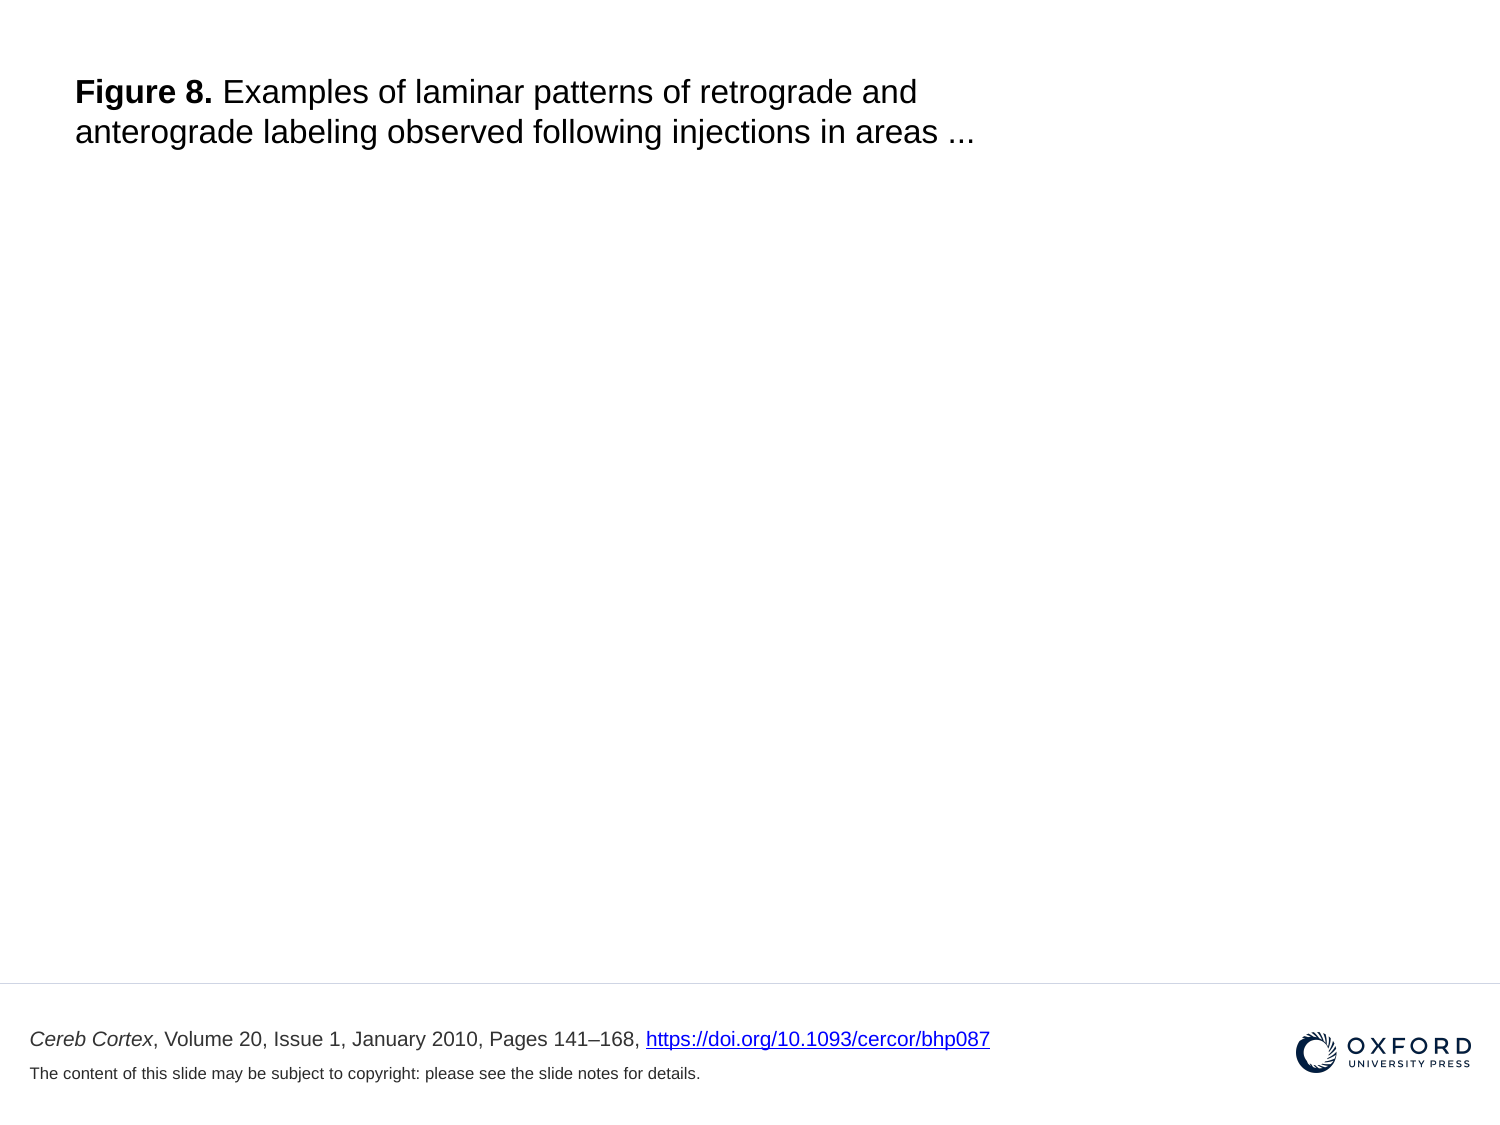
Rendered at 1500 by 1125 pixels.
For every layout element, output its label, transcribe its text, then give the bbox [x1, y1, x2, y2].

picture [1296, 1032, 1471, 1073]
footer Cereb Cortex, Volume 20, Issue 1, January 2010, Pages 141–168, https://doi.org/10.1093/cercor/bhp087 The content of this slide may be subject to copyright: please see the slide notes for details. [0, 983, 1260, 1125]
title Figure 8. Examples of laminar patterns of retrograde and anterograde labeling observed following injections in areas ... [75, 69, 1078, 171]
